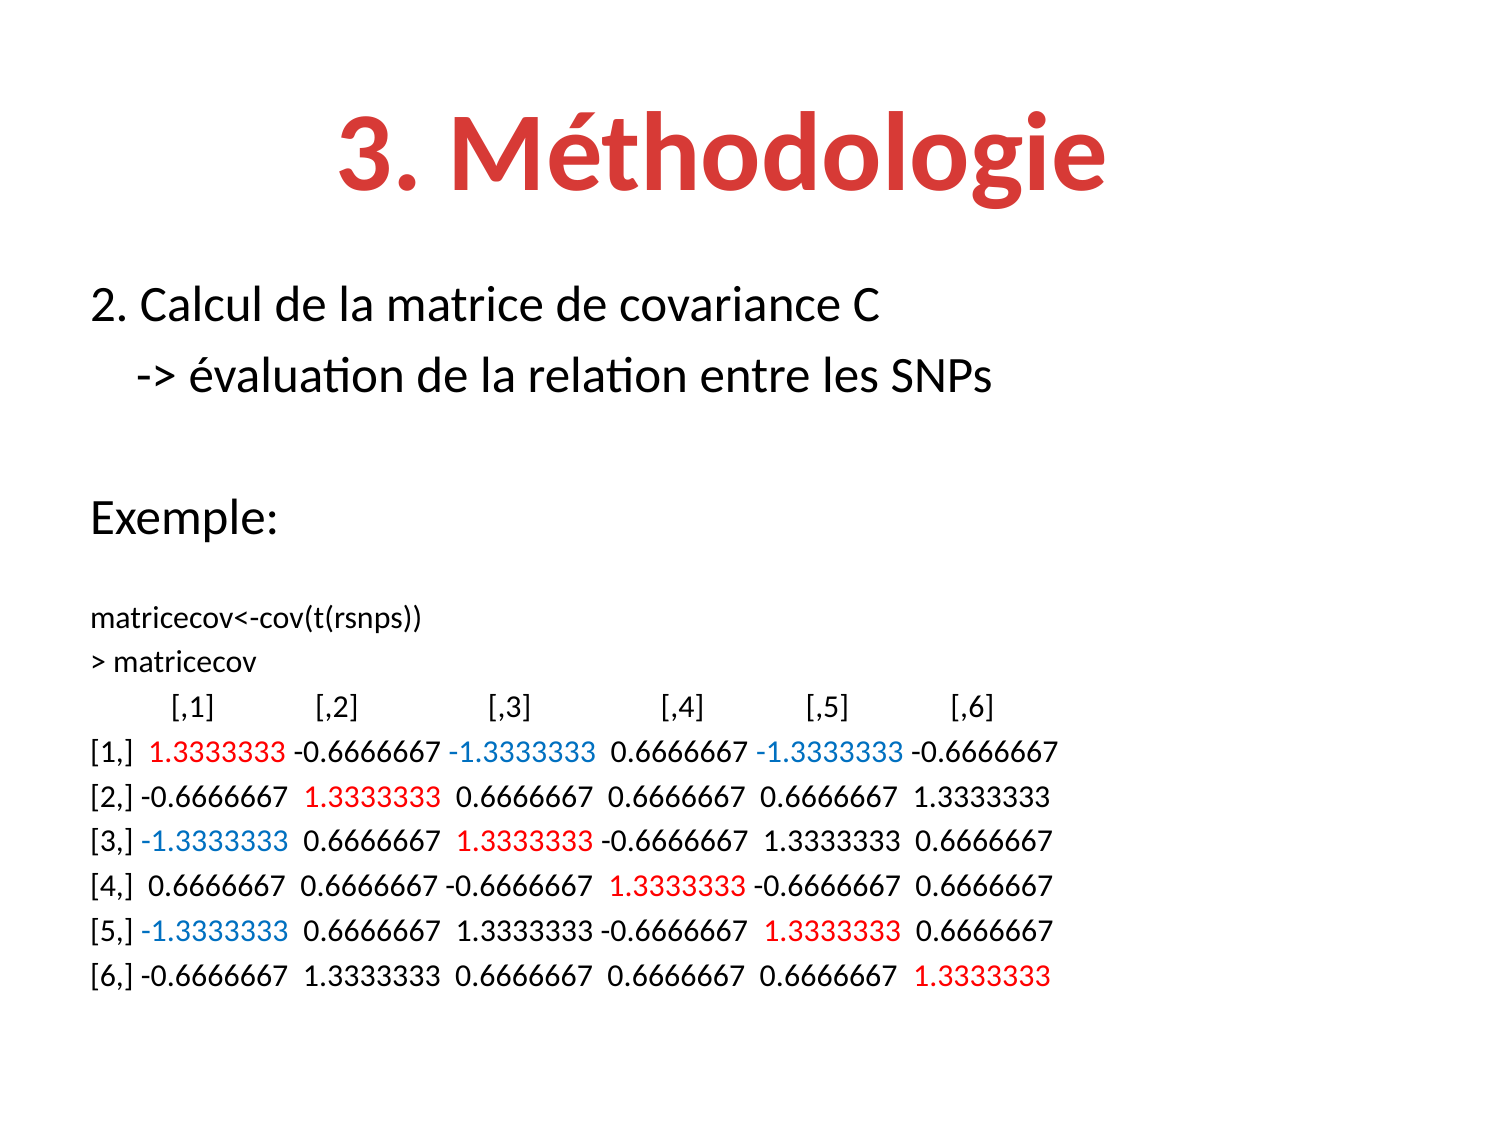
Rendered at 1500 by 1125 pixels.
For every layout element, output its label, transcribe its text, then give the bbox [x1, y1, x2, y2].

text_box 3. Méthodologie [320, 70, 1124, 221]
list 2. Calcul de la matrice de covariance C -> évaluation de la relation entre les SNPs Exemple: matricecov<-cov(t(rsnps)) > matricecov [,1] [,2] [,3] [,4] [,5] [,6] [1,] 1.3333333 -0.6666667 -1.3333333 0.6666667 -1.3333333 -0.6666667 [2,] -0.6666667 1.3333333 0.6666667 0.6666667 0.6666667 1.3333333 [3,] -1.3333333 0.6666667 1.3333333 -0.6666667 1.3333333 0.6666667 [4,] 0.6666667 0.6666667 -0.6666667 1.3333333 -0.6666667 0.6666667 [5,] -1.3333333 0.6666667 1.3333333 -0.6666667 1.3333333 0.6666667 [6,] -0.6666667 1.3333333 0.6666667 0.6666667 0.6666667 1.3333333 [75, 262, 1425, 1005]
